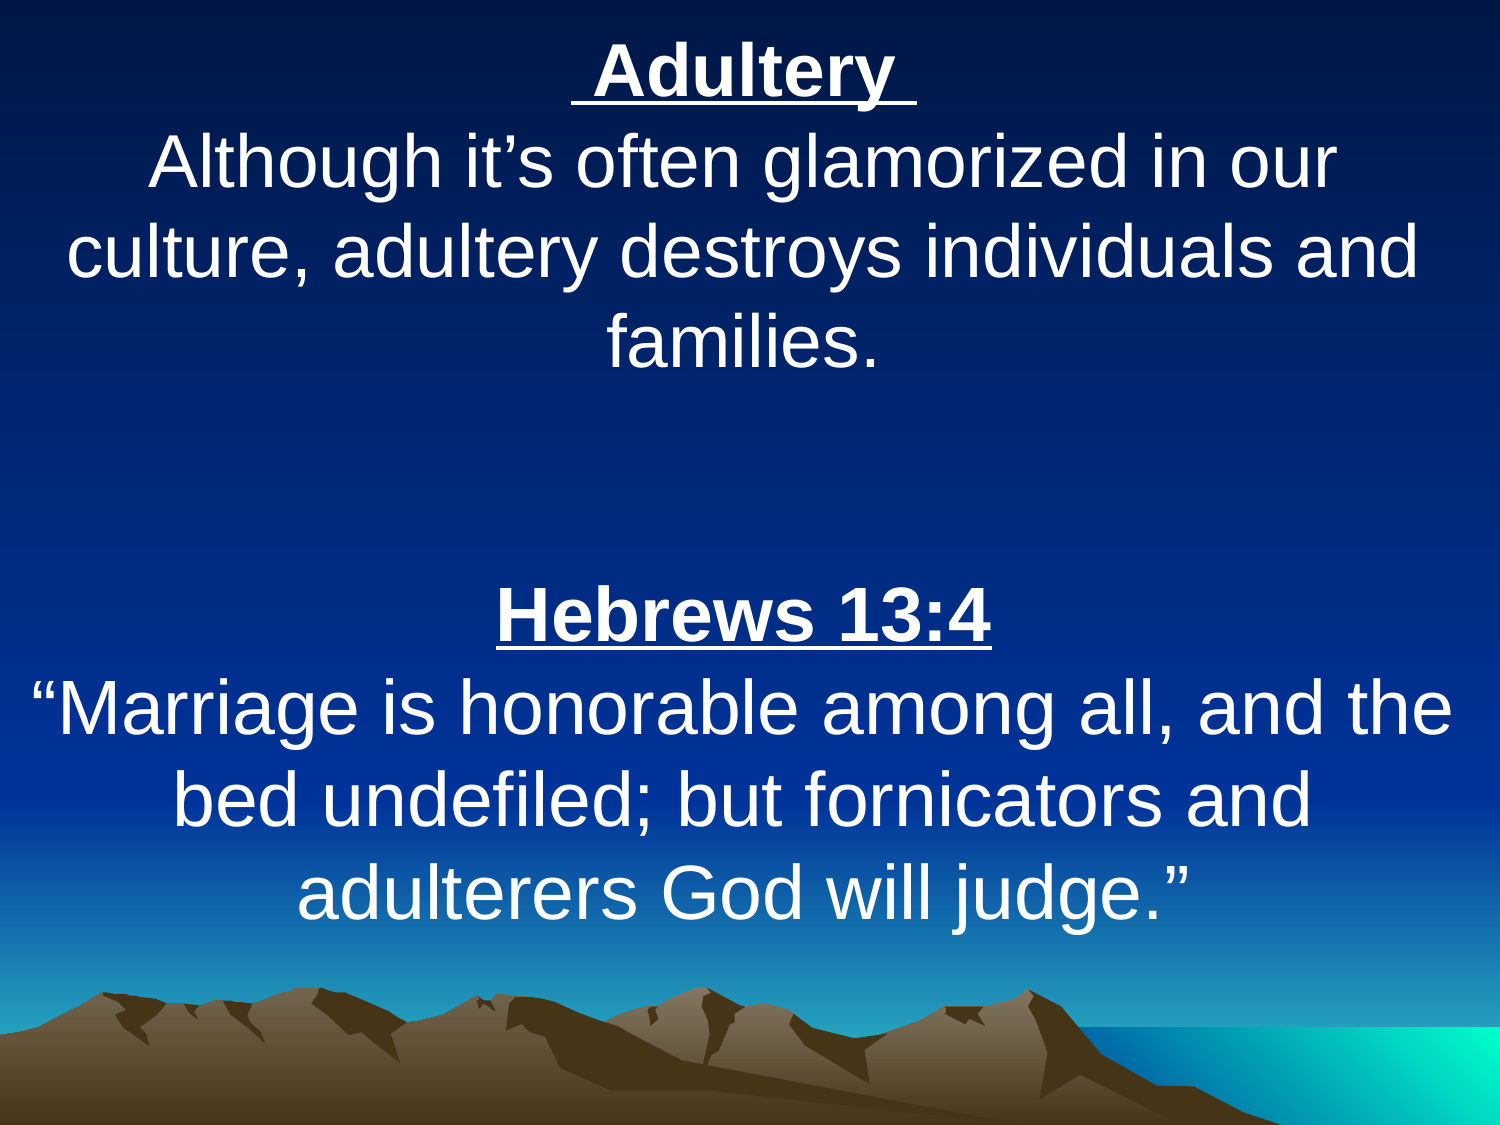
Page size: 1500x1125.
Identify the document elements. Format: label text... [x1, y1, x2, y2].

text_box Adultery Although it’s often glamorized in our culture, adultery destroys individuals and families. Hebrews 13:4 “Marriage is honorable among all, and the bed undefiled; but fornicators and adulterers God will judge.” [12, 12, 1475, 1035]
